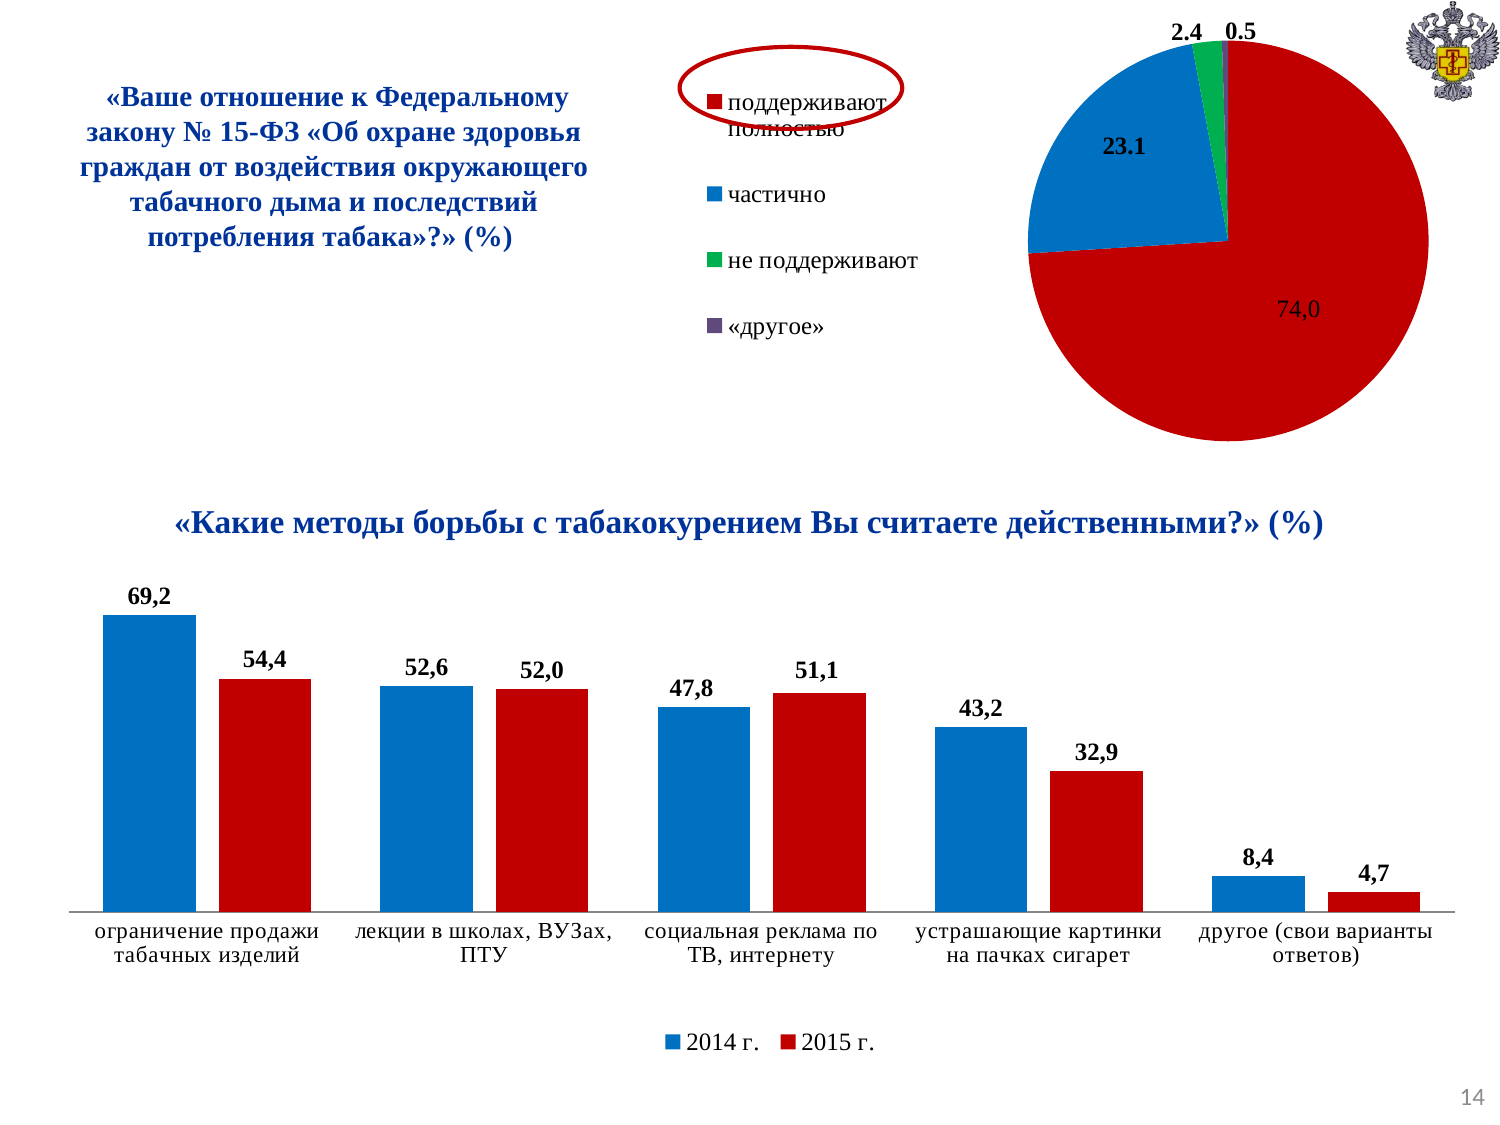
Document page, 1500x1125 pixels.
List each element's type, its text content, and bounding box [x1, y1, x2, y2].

text_box «Ваше отношение к Федеральному закону № 15-ФЗ «Об охране здоровья граждан от воздействия окружающего табачного дыма и последствий потребления табака»?» (%) [46, 70, 622, 260]
picture [1406, 0, 1500, 104]
text_box «Какие методы борьбы с табакокурением Вы считаете действенными?» (%) [0, 492, 1500, 548]
chart [23, 538, 1500, 1125]
chart [655, 0, 1500, 474]
